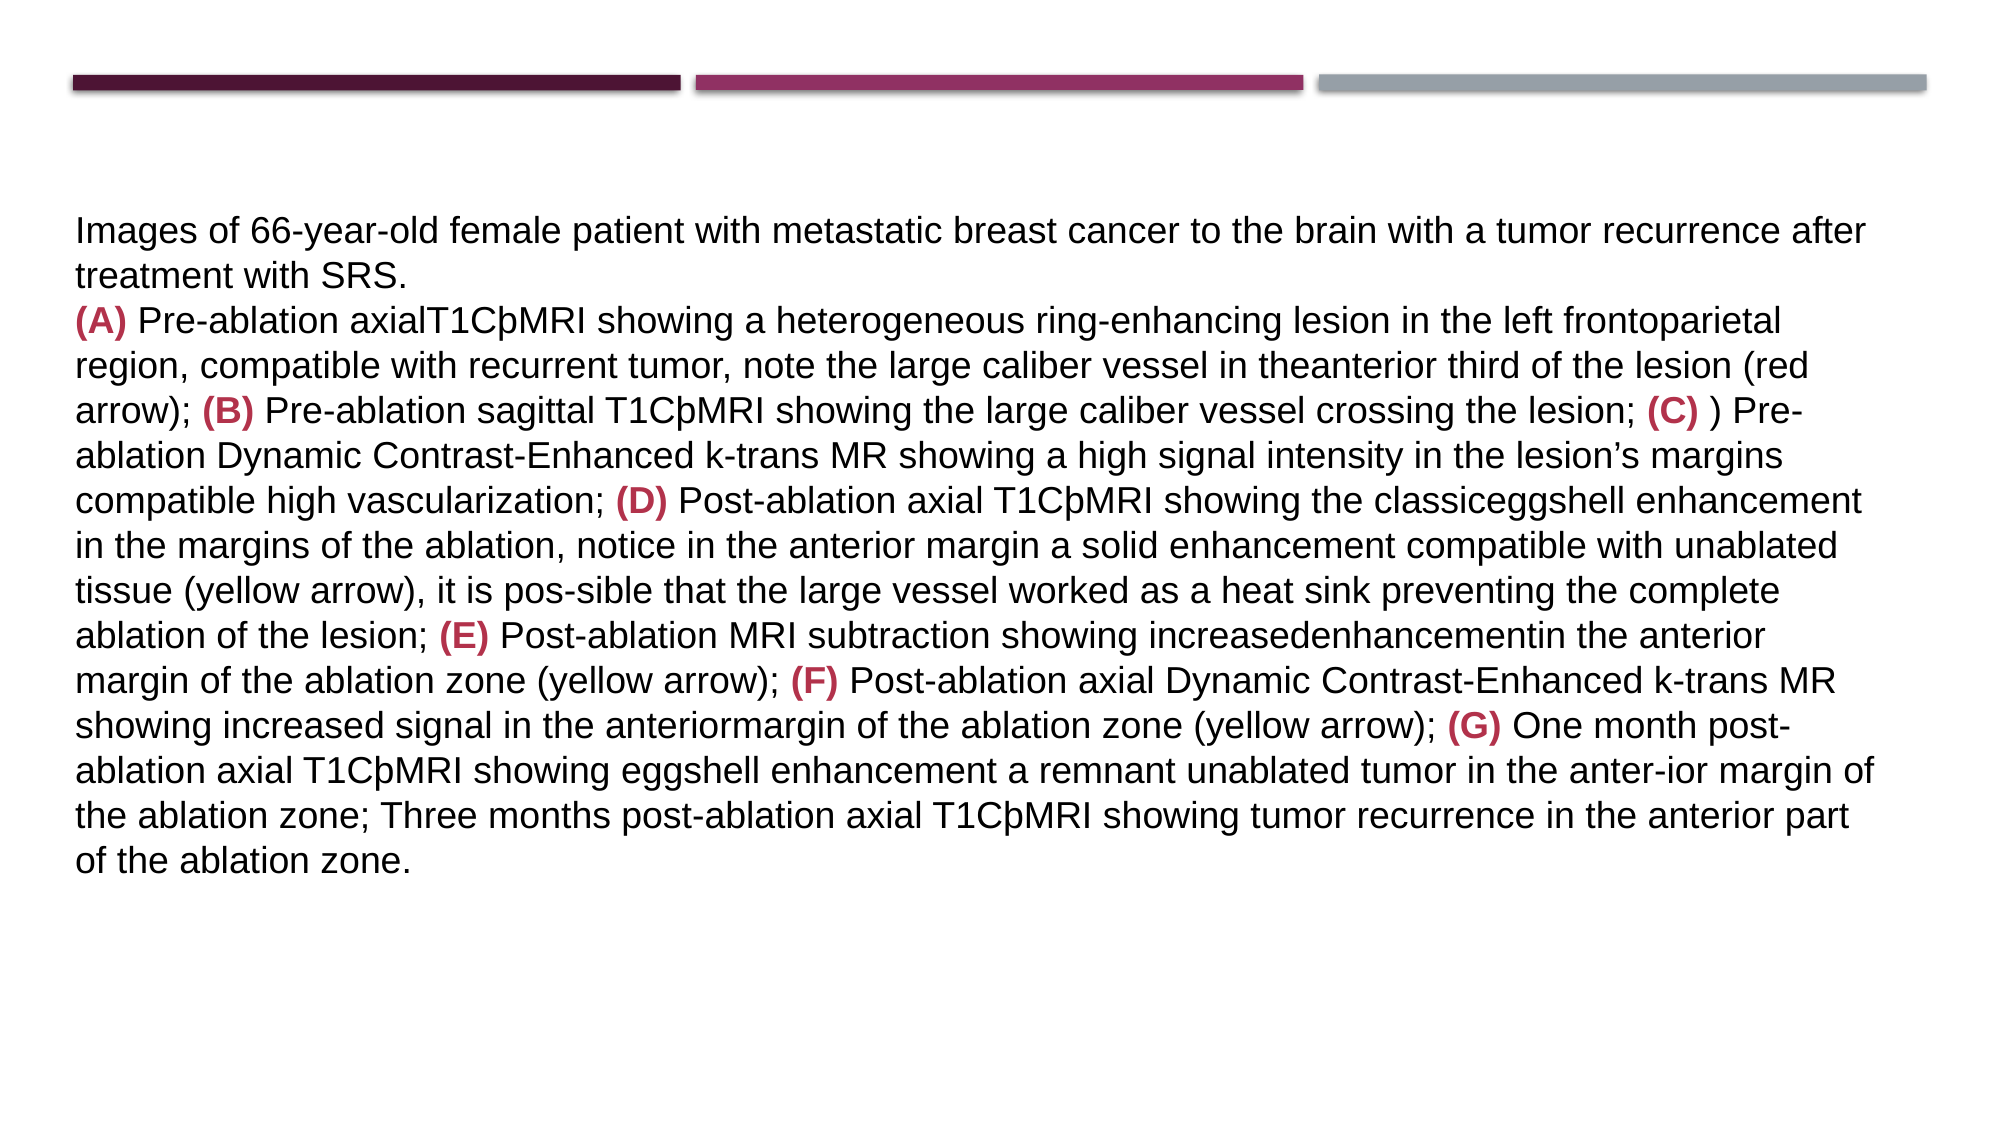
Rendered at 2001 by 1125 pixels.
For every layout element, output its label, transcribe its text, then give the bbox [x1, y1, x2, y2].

text_box Images of 66-year-old female patient with metastatic breast cancer to the brain with a tumor recurrence after treatment with SRS. (A) Pre-ablation axialT1CþMRI showing a heterogeneous ring-enhancing lesion in the left frontoparietal region, compatible with recurrent tumor, note the large caliber vessel in theanterior third of the lesion (red arrow); (B) Pre-ablation sagittal T1CþMRI showing the large caliber vessel crossing the lesion; (C) ) Pre-ablation Dynamic Contrast-Enhanced k-trans MR showing a high signal intensity in the lesion’s margins compatible high vascularization; (D) Post-ablation axial T1CþMRI showing the classiceggshell enhancement in the margins of the ablation, notice in the anterior margin a solid enhancement compatible with unablated tissue (yellow arrow), it is pos-sible that the large vessel worked as a heat sink preventing the complete ablation of the lesion; (E) Post-ablation MRI subtraction showing increasedenhancementin the anterior margin of the ablation zone (yellow arrow); (F) Post-ablation axial Dynamic Contrast-Enhanced k-trans MR showing increased signal in the anteriormargin of the ablation zone (yellow arrow); (G) One month post-ablation axial T1CþMRI showing eggshell enhancement a remnant unablated tumor in the anter-ior margin of the ablation zone; Three months post-ablation axial T1CþMRI showing tumor recurrence in the anterior part of the ablation zone. [60, 199, 1905, 889]
